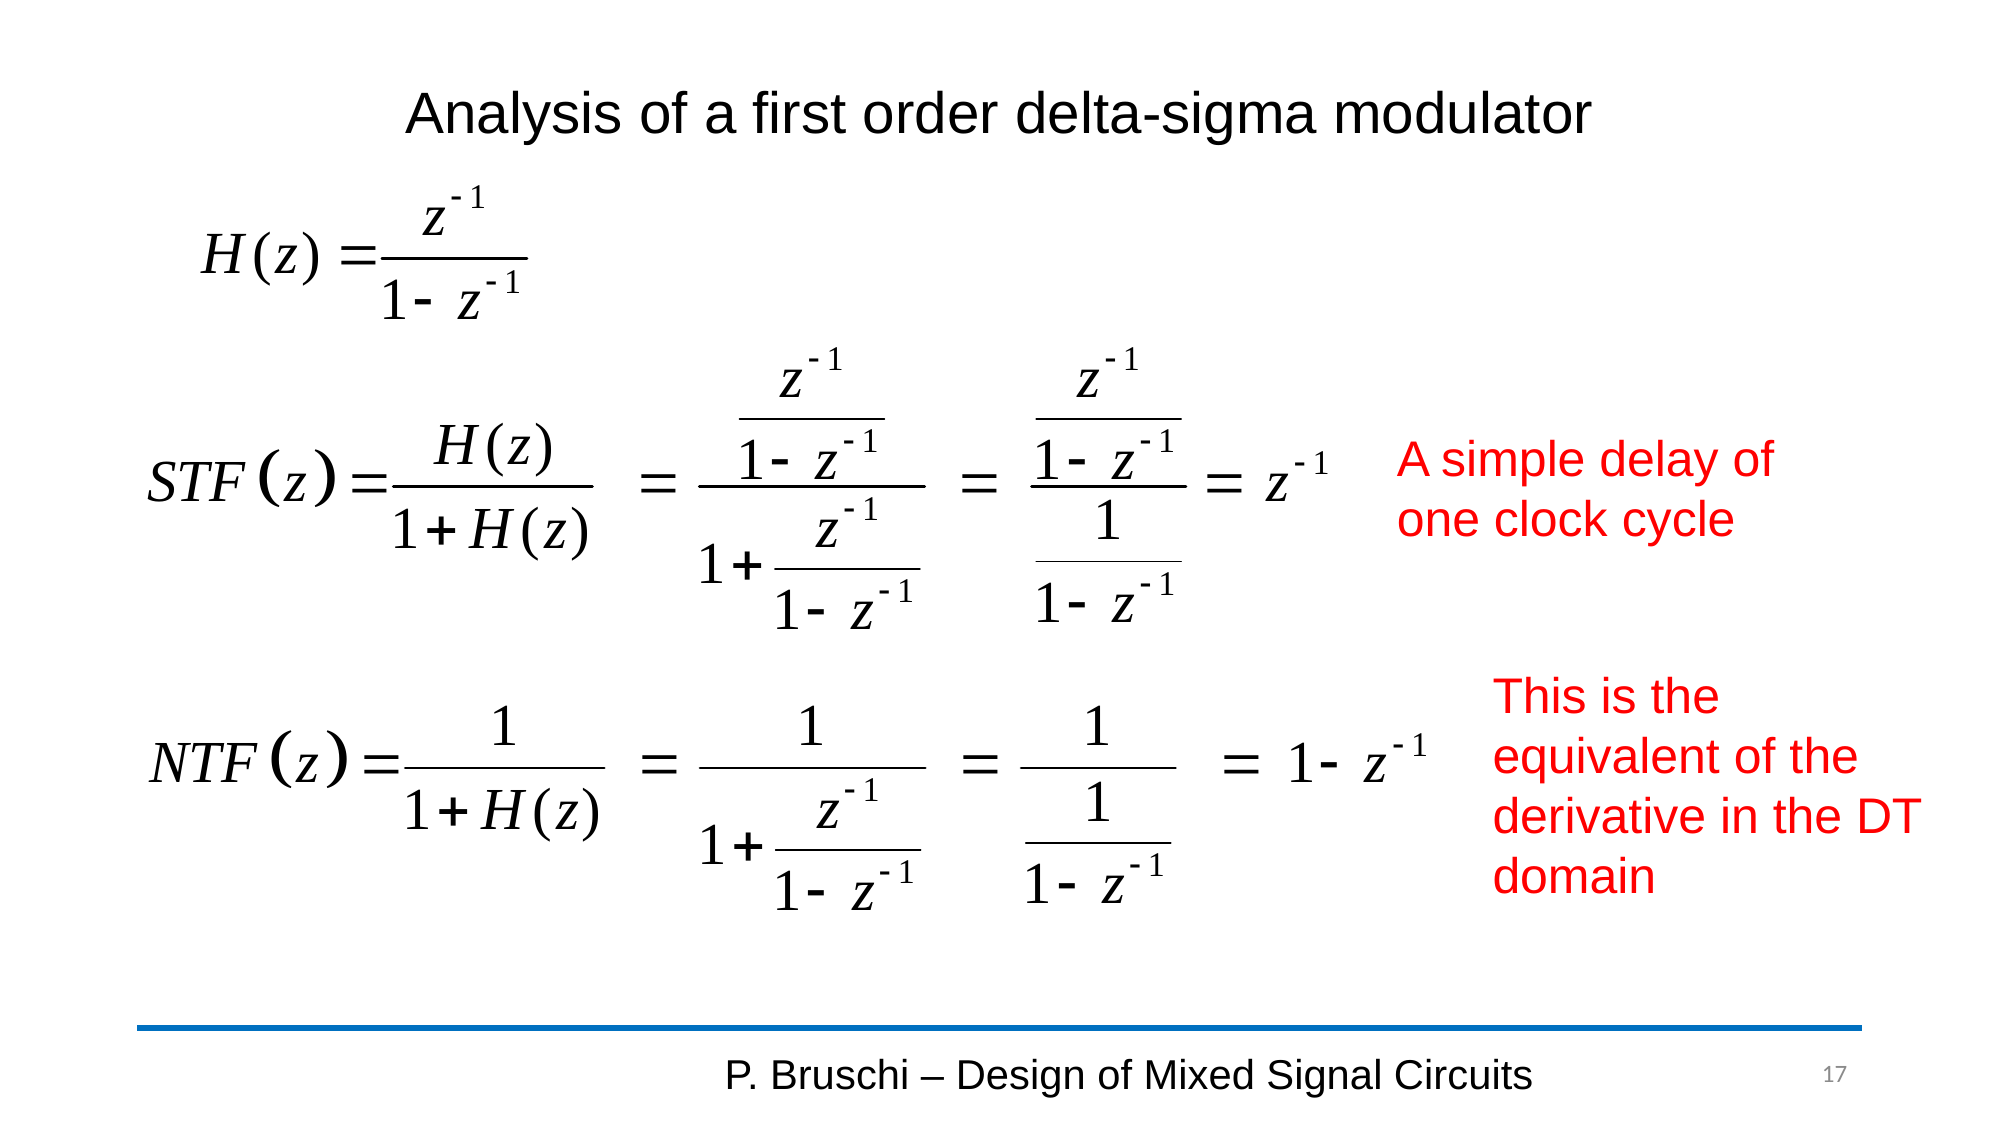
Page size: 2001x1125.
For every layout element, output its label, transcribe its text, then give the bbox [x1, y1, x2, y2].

footer P. Bruschi – Design of Mixed Signal Circuits [662, 1042, 1596, 1103]
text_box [137, 332, 1337, 641]
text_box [190, 168, 540, 333]
text_box A simple delay of one clock cycle [1382, 418, 1863, 554]
title Analysis of a first order delta-sigma modulator [137, 59, 1863, 169]
slide_number 17 [1718, 1042, 1863, 1103]
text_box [137, 688, 1435, 923]
text_box This is the equivalent of the derivative in the DT domain [1477, 656, 1959, 911]
